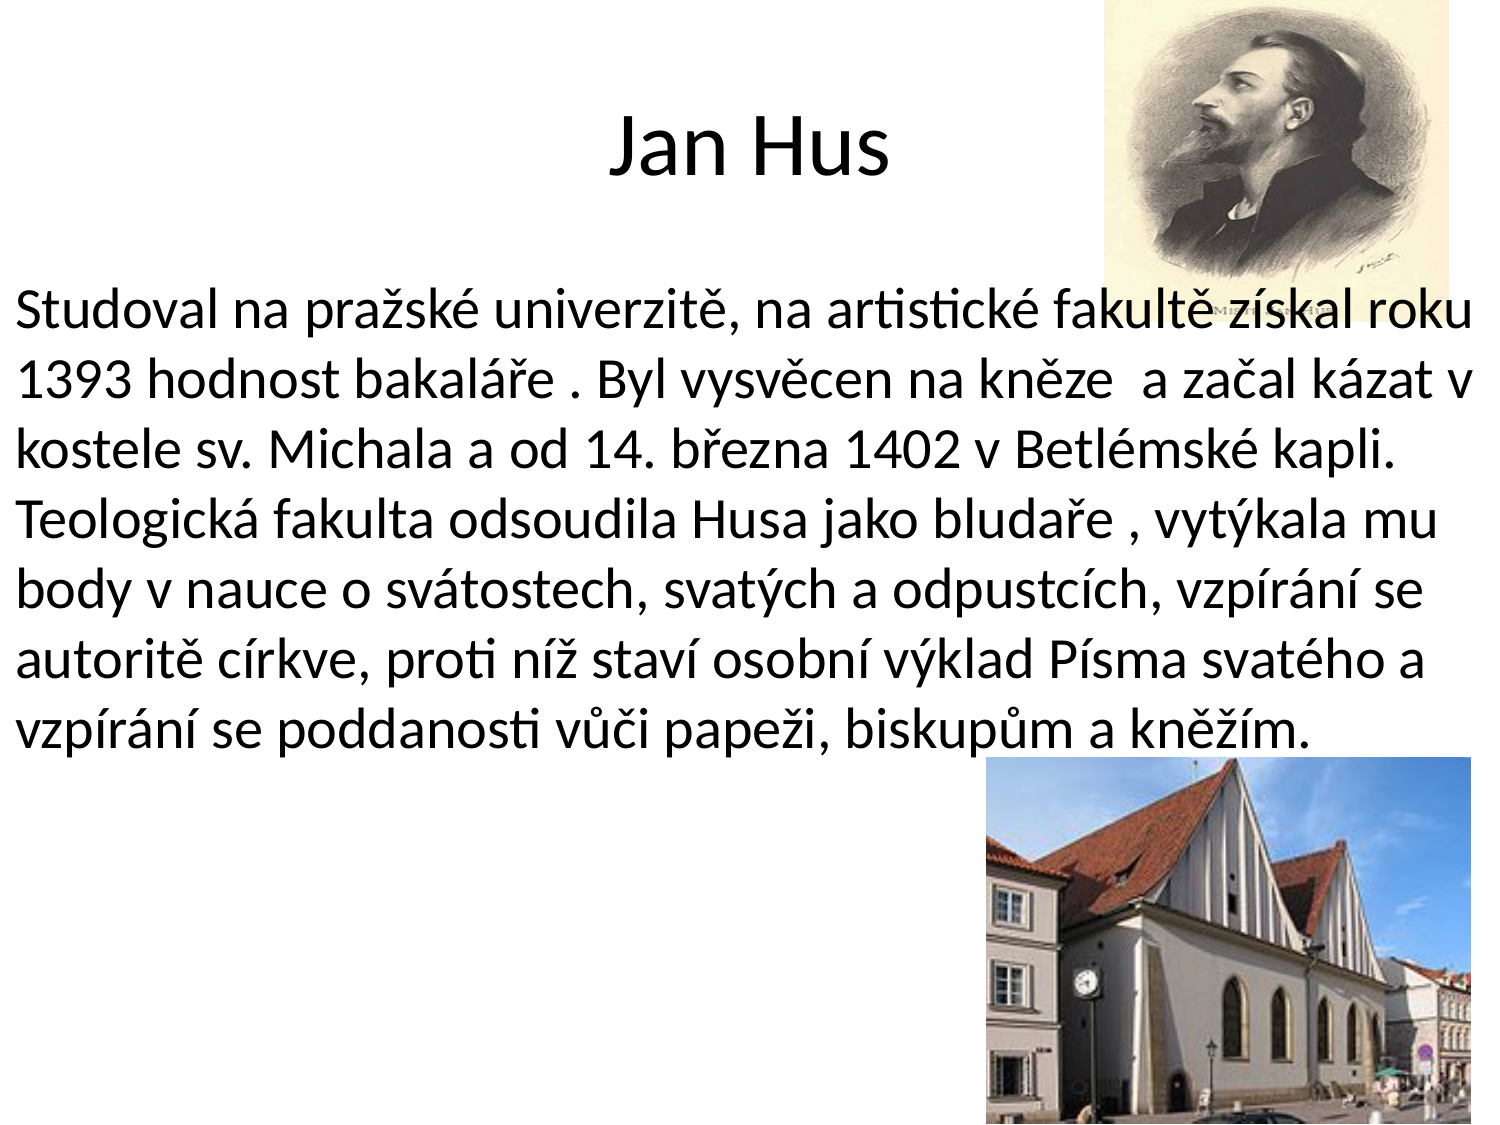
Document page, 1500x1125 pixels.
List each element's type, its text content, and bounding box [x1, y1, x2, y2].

picture [985, 757, 1471, 1125]
title Jan Hus [75, 45, 1099, 233]
list Studoval na pražské univerzitě, na artistické fakultě získal roku 1393 hodnost bakaláře . Byl vysvěcen na kněze a začal kázat v kostele sv. Michala a od 14. března 1402 v Betlémské kapli. Teologická fakulta odsoudila Husa jako bludaře , vytýkala mu body v nauce o svátostech, svatých a odpustcích, vzpírání se autoritě církve, proti níž staví osobní výklad Písma svatého a vzpírání se poddanosti vůči papeži, biskupům a kněžím. [0, 262, 1500, 1125]
picture [1104, 0, 1449, 323]
